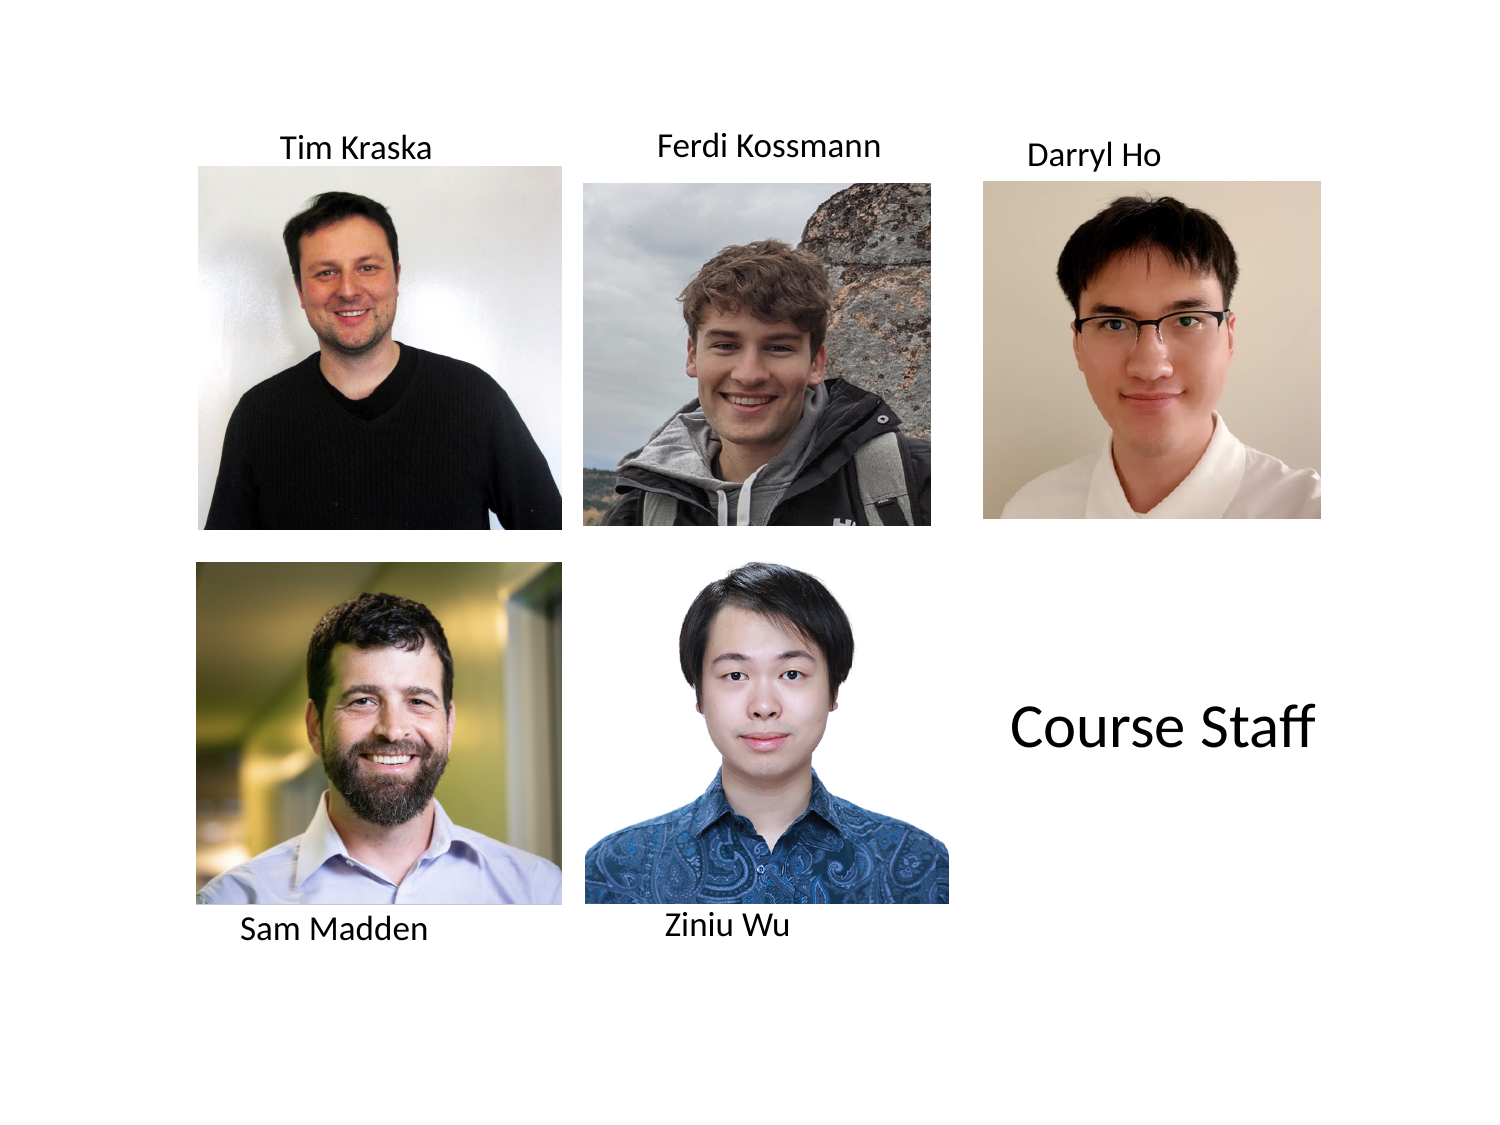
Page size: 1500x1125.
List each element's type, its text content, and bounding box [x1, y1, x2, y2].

text_box Sam Madden [225, 913, 543, 956]
title Course Staff [981, 644, 1345, 800]
text_box Ziniu Wu [649, 894, 967, 951]
picture [198, 165, 562, 530]
text_box Tim Kraska [265, 117, 583, 175]
picture [584, 540, 949, 904]
picture [983, 180, 1322, 519]
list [196, 562, 562, 905]
text_box Ferdi Kossmann [642, 115, 960, 172]
text_box Darryl Ho [1012, 123, 1330, 181]
picture [582, 183, 931, 526]
